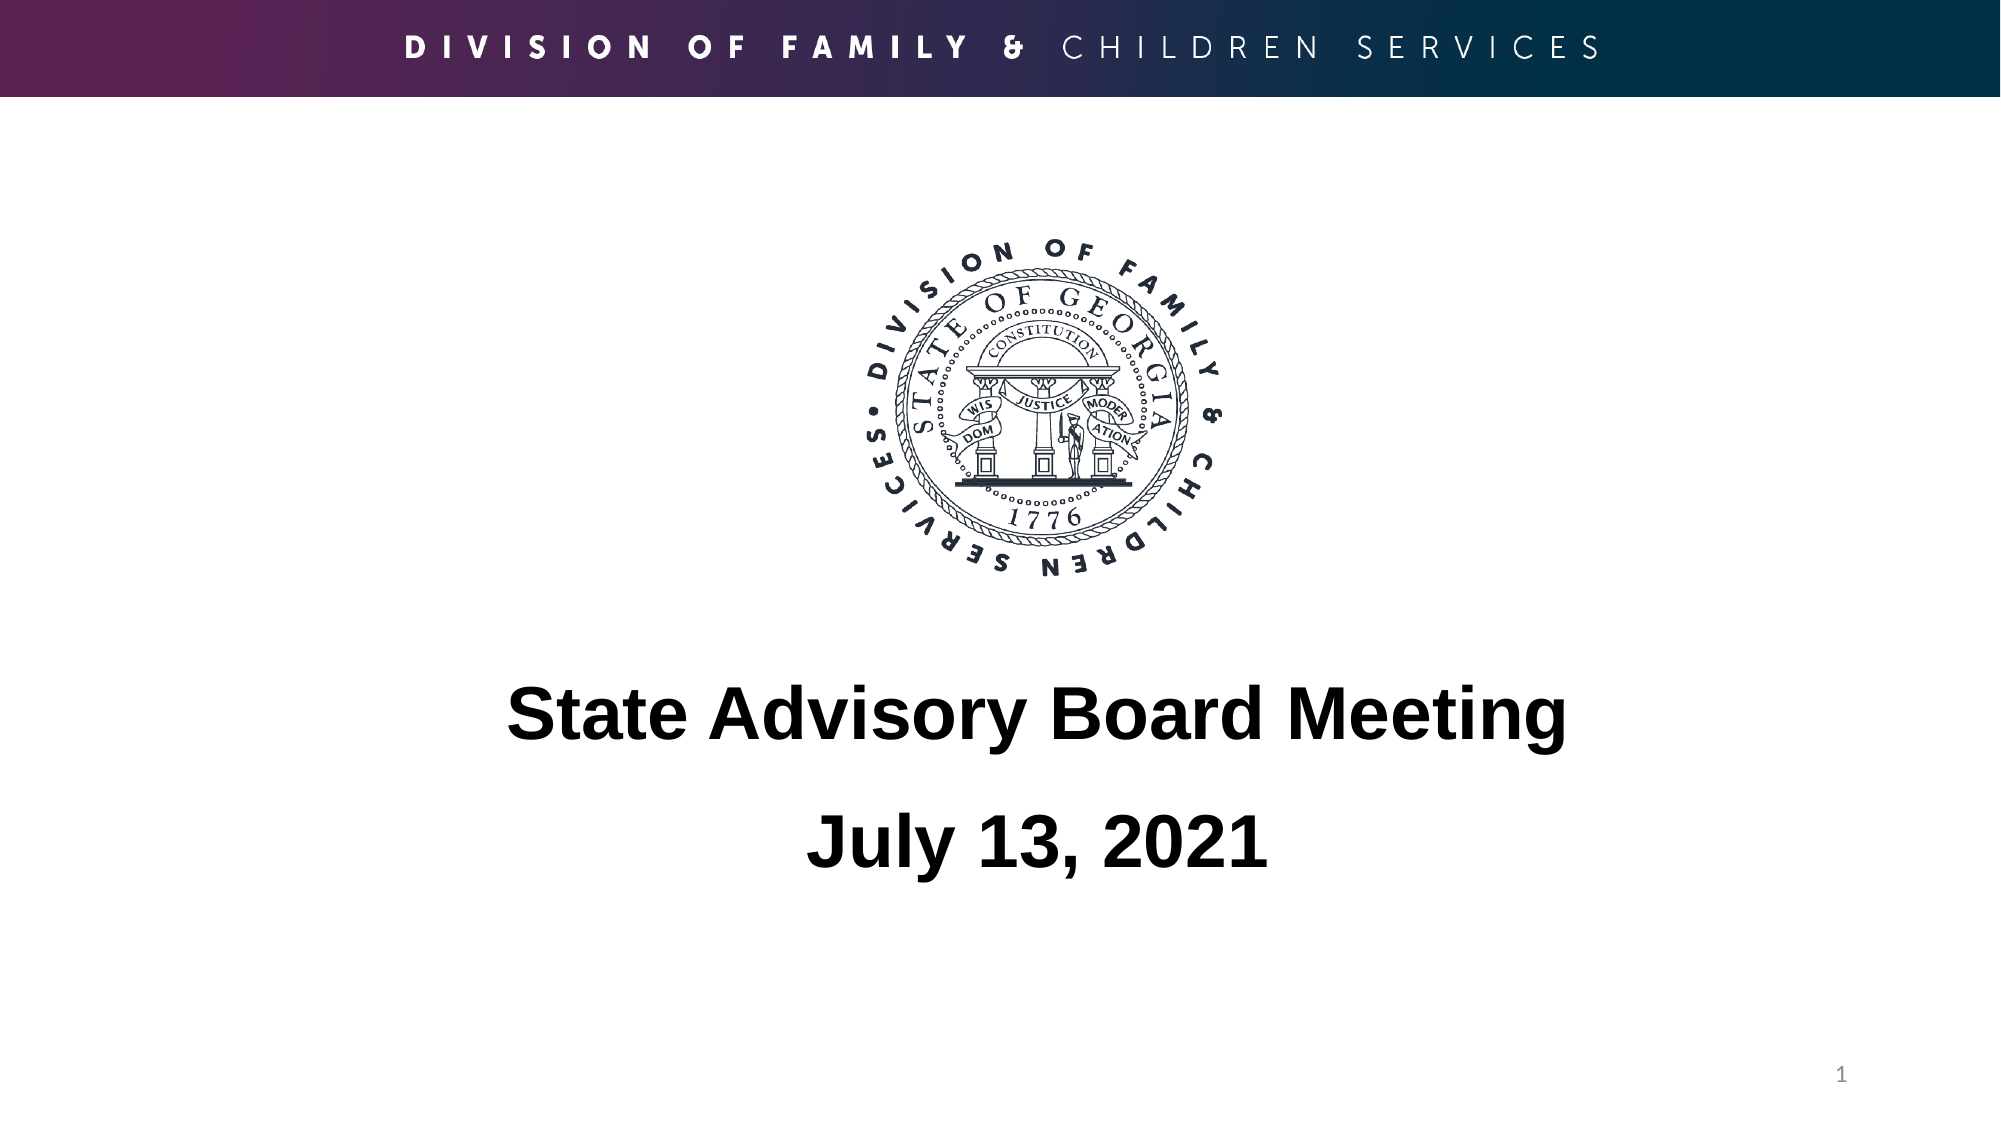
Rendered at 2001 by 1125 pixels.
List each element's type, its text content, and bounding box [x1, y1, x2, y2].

picture [0, 0, 2001, 1125]
picture [1515, 36, 1531, 44]
picture [1584, 40, 1596, 54]
slide_number 1 [1412, 1042, 1863, 1103]
picture [1515, 51, 1523, 58]
text_box State Advisory Board Meeting July 13, 2021 [477, 657, 1599, 890]
picture [1552, 37, 1556, 57]
